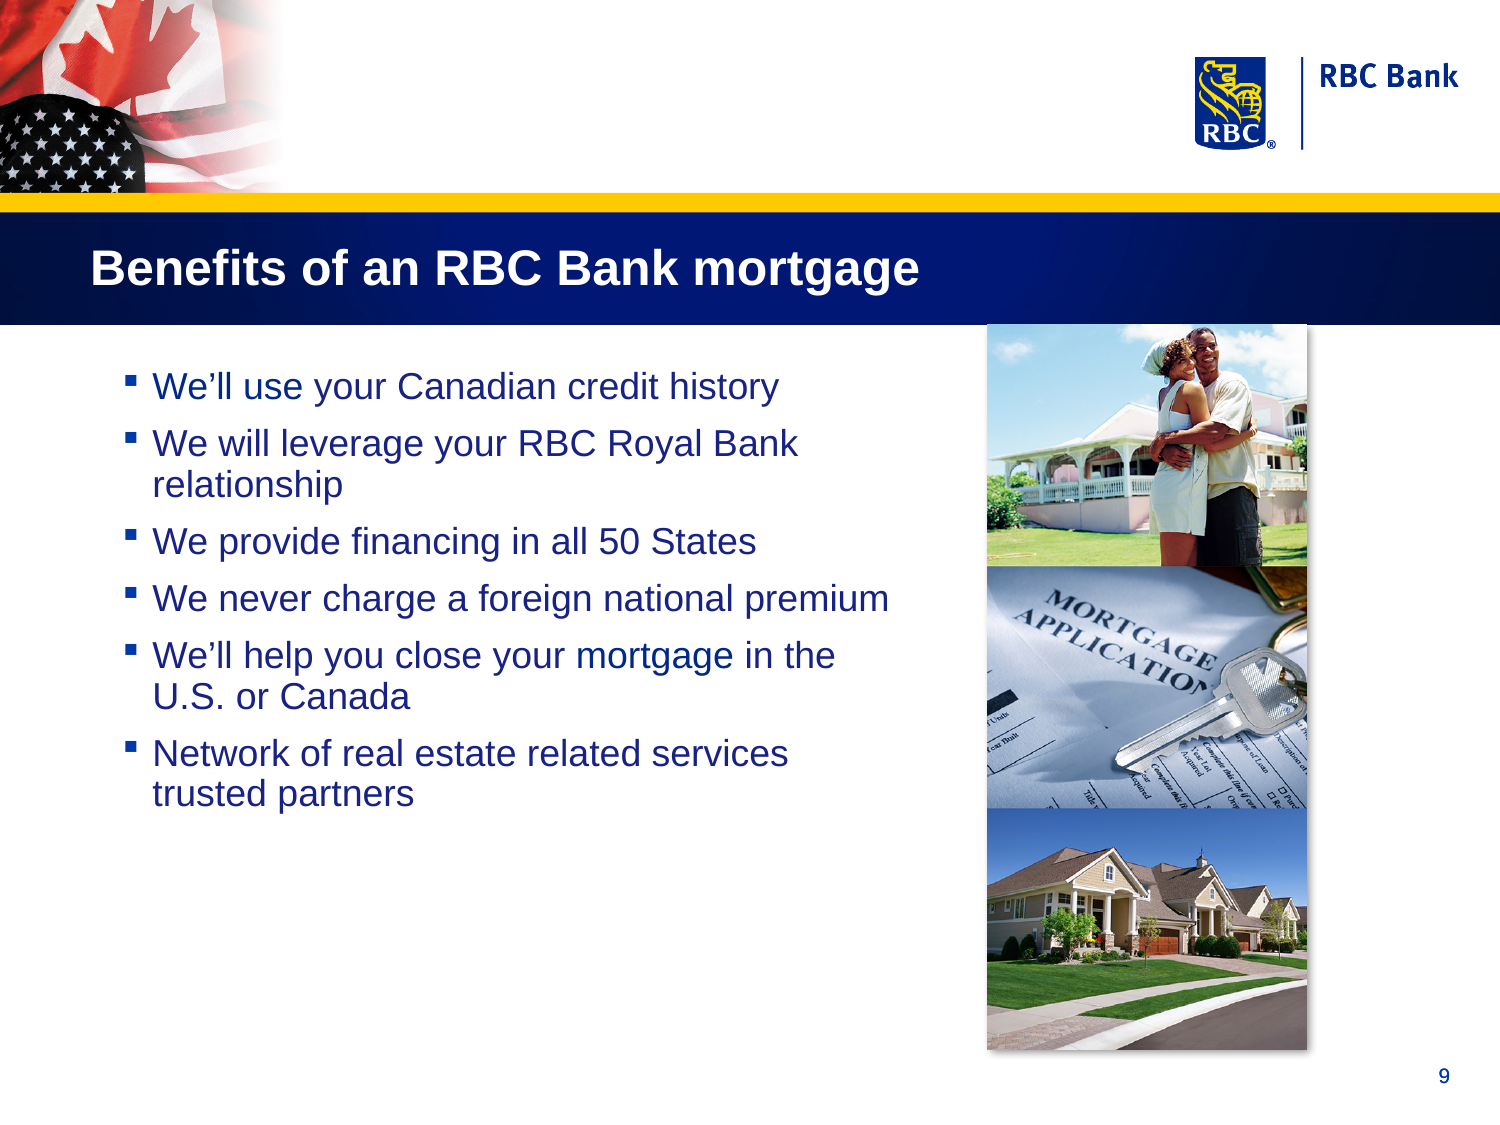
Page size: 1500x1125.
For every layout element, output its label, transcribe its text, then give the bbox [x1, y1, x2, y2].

list We’ll use your Canadian credit history We will leverage your RBC Royal Bank relationship We provide financing in all 50 States We never charge a foreign national premium We’ll help you close your mortgage in the U.S. or Canada Network of real estate related services trusted partners [50, 359, 913, 1035]
picture [0, 213, 1500, 1051]
picture [0, 0, 438, 192]
picture [1195, 57, 1459, 150]
list Benefits of an RBC Bank mortgage [75, 224, 1413, 313]
